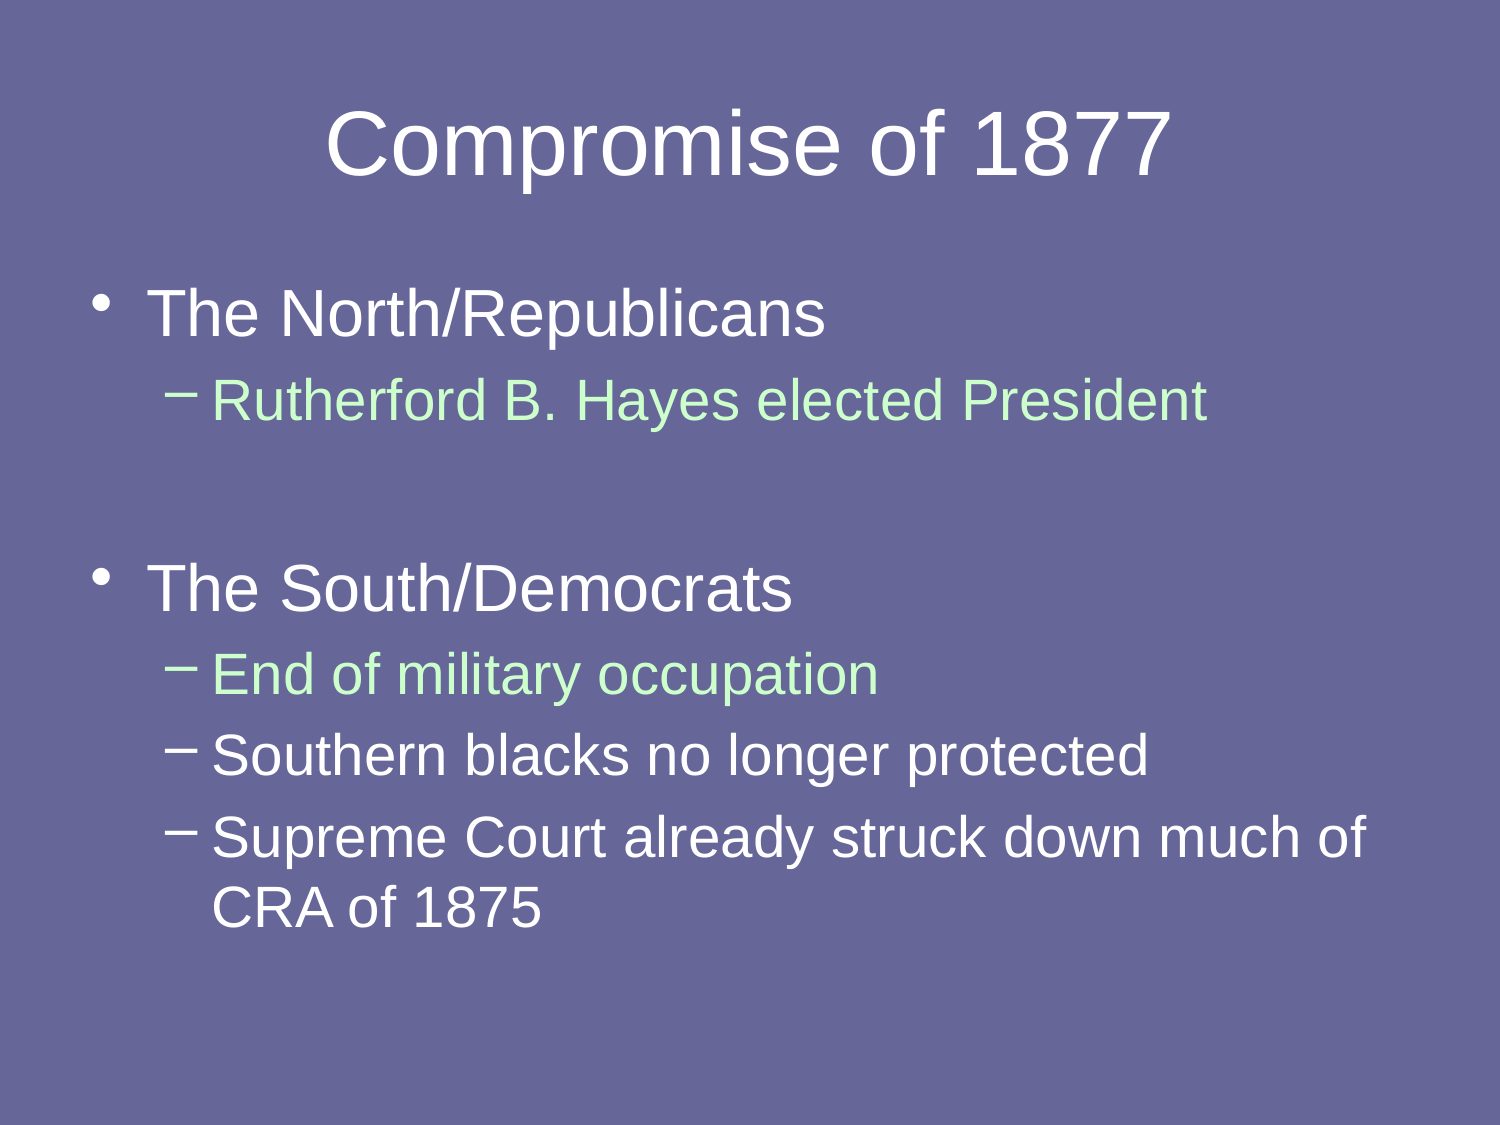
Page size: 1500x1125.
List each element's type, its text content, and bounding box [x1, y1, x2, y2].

list The North/Republicans Rutherford B. Hayes elected President The South/Democrats End of military occupation Southern blacks no longer protected Supreme Court already struck down much of CRA of 1875 [75, 262, 1425, 1005]
title Compromise of 1877 [75, 45, 1425, 233]
